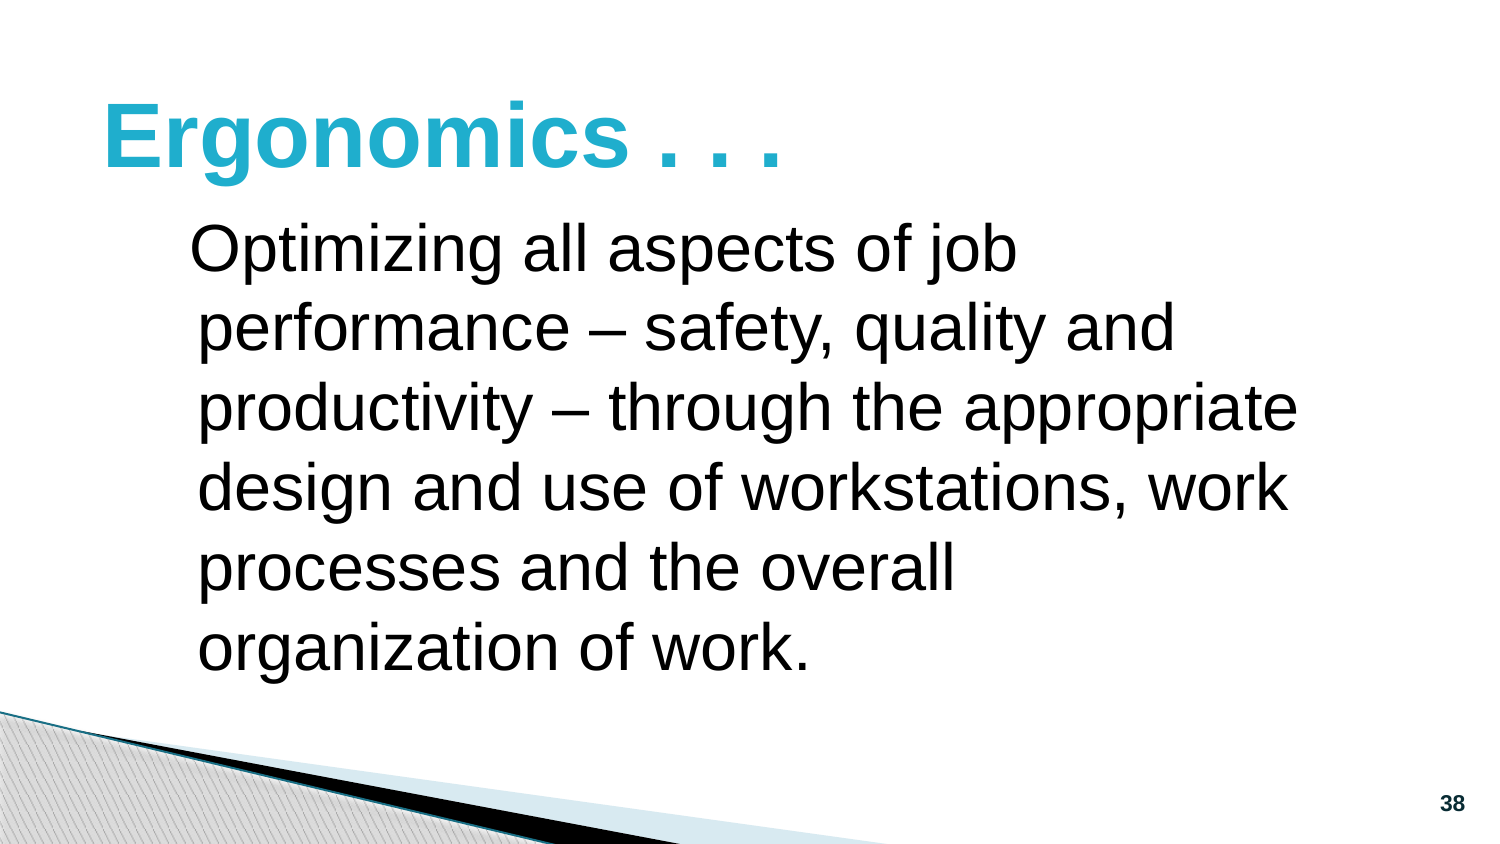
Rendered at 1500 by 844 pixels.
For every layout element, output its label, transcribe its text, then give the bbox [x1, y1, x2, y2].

title Ergonomics . . . [87, 84, 1363, 179]
slide_number 38 [1374, 778, 1481, 824]
list Optimizing all aspects of job performance – safety, quality and productivity – through the appropriate design and use of workstations, work processes and the overall organization of work. [174, 196, 1350, 685]
